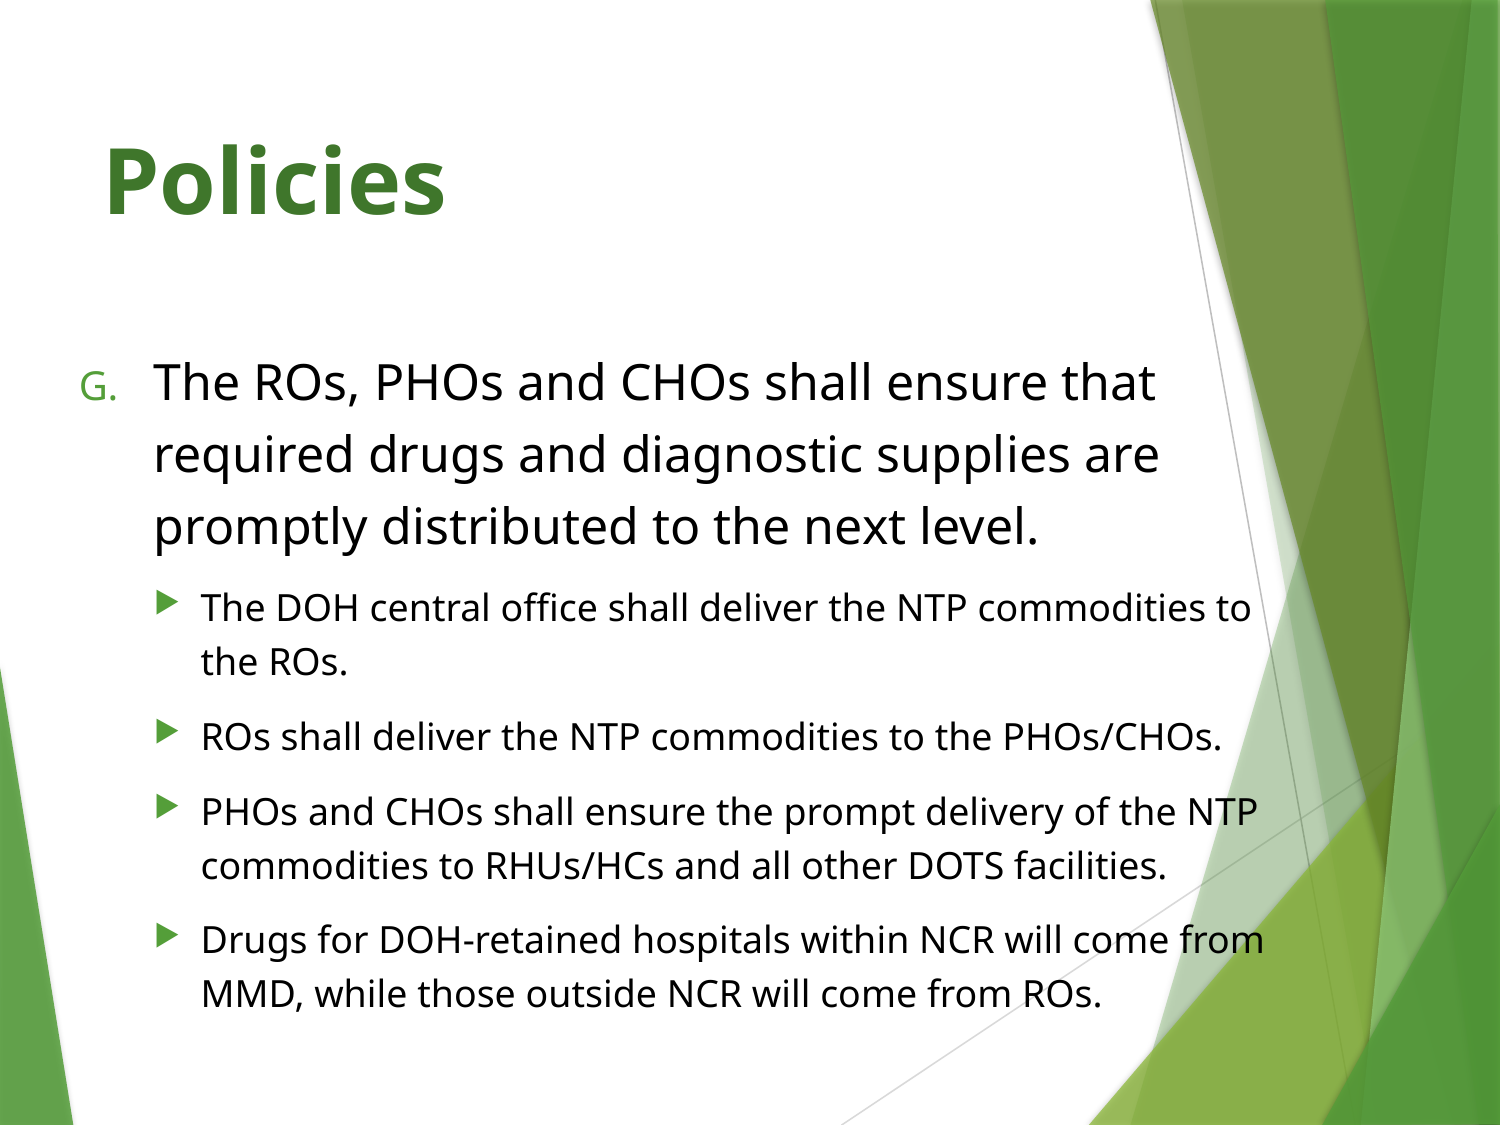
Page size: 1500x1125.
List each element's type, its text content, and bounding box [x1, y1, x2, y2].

title Policies [87, 115, 1388, 225]
list The ROs, PHOs and CHOs shall ensure that required drugs and diagnostic supplies are promptly distributed to the next level. The DOH central office shall deliver the NTP commodities to the ROs. ROs shall deliver the NTP commodities to the PHOs/CHOs. PHOs and CHOs shall ensure the prompt delivery of the NTP commodities to RHUs/HCs and all other DOTS facilities. Drugs for DOH-retained hospitals within NCR will come from MMD, while those outside NCR will come from ROs. [63, 249, 1294, 1087]
